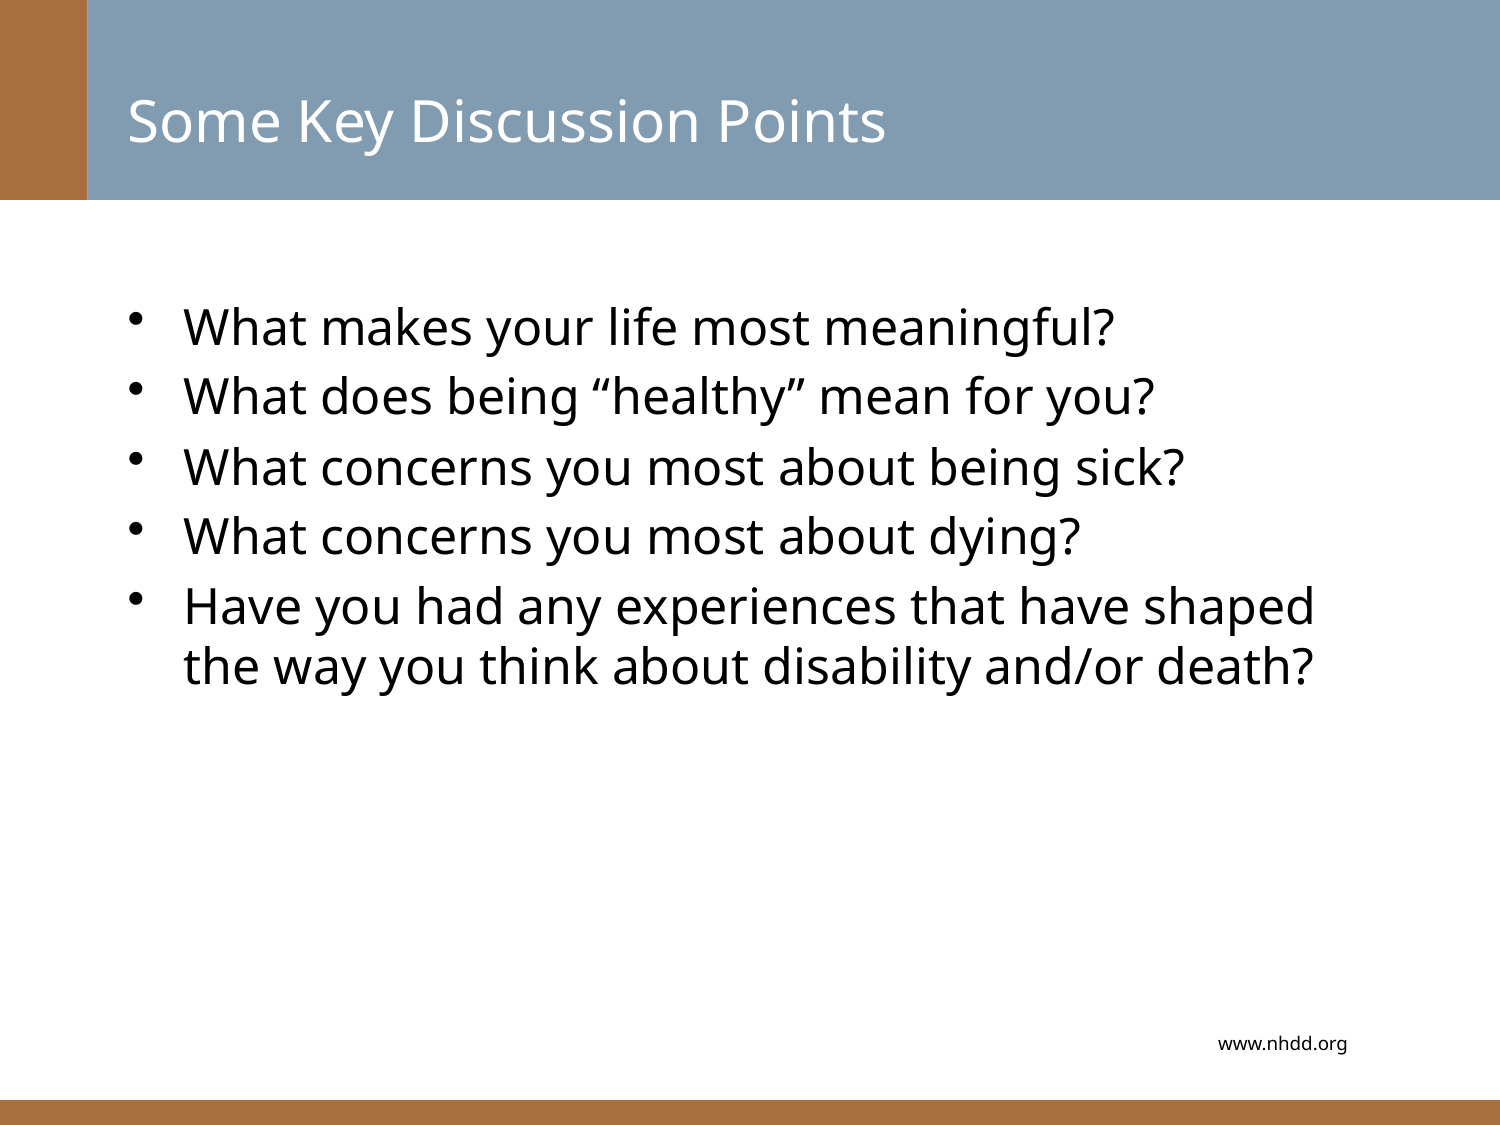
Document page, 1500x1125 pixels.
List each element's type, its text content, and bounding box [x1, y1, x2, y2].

list What makes your life most meaningful? What does being “healthy” mean for you? What concerns you most about being sick? What concerns you most about dying? Have you had any experiences that have shaped the way you think about disability and/or death? [112, 287, 1388, 988]
title Some Key Discussion Points [112, 24, 1388, 213]
